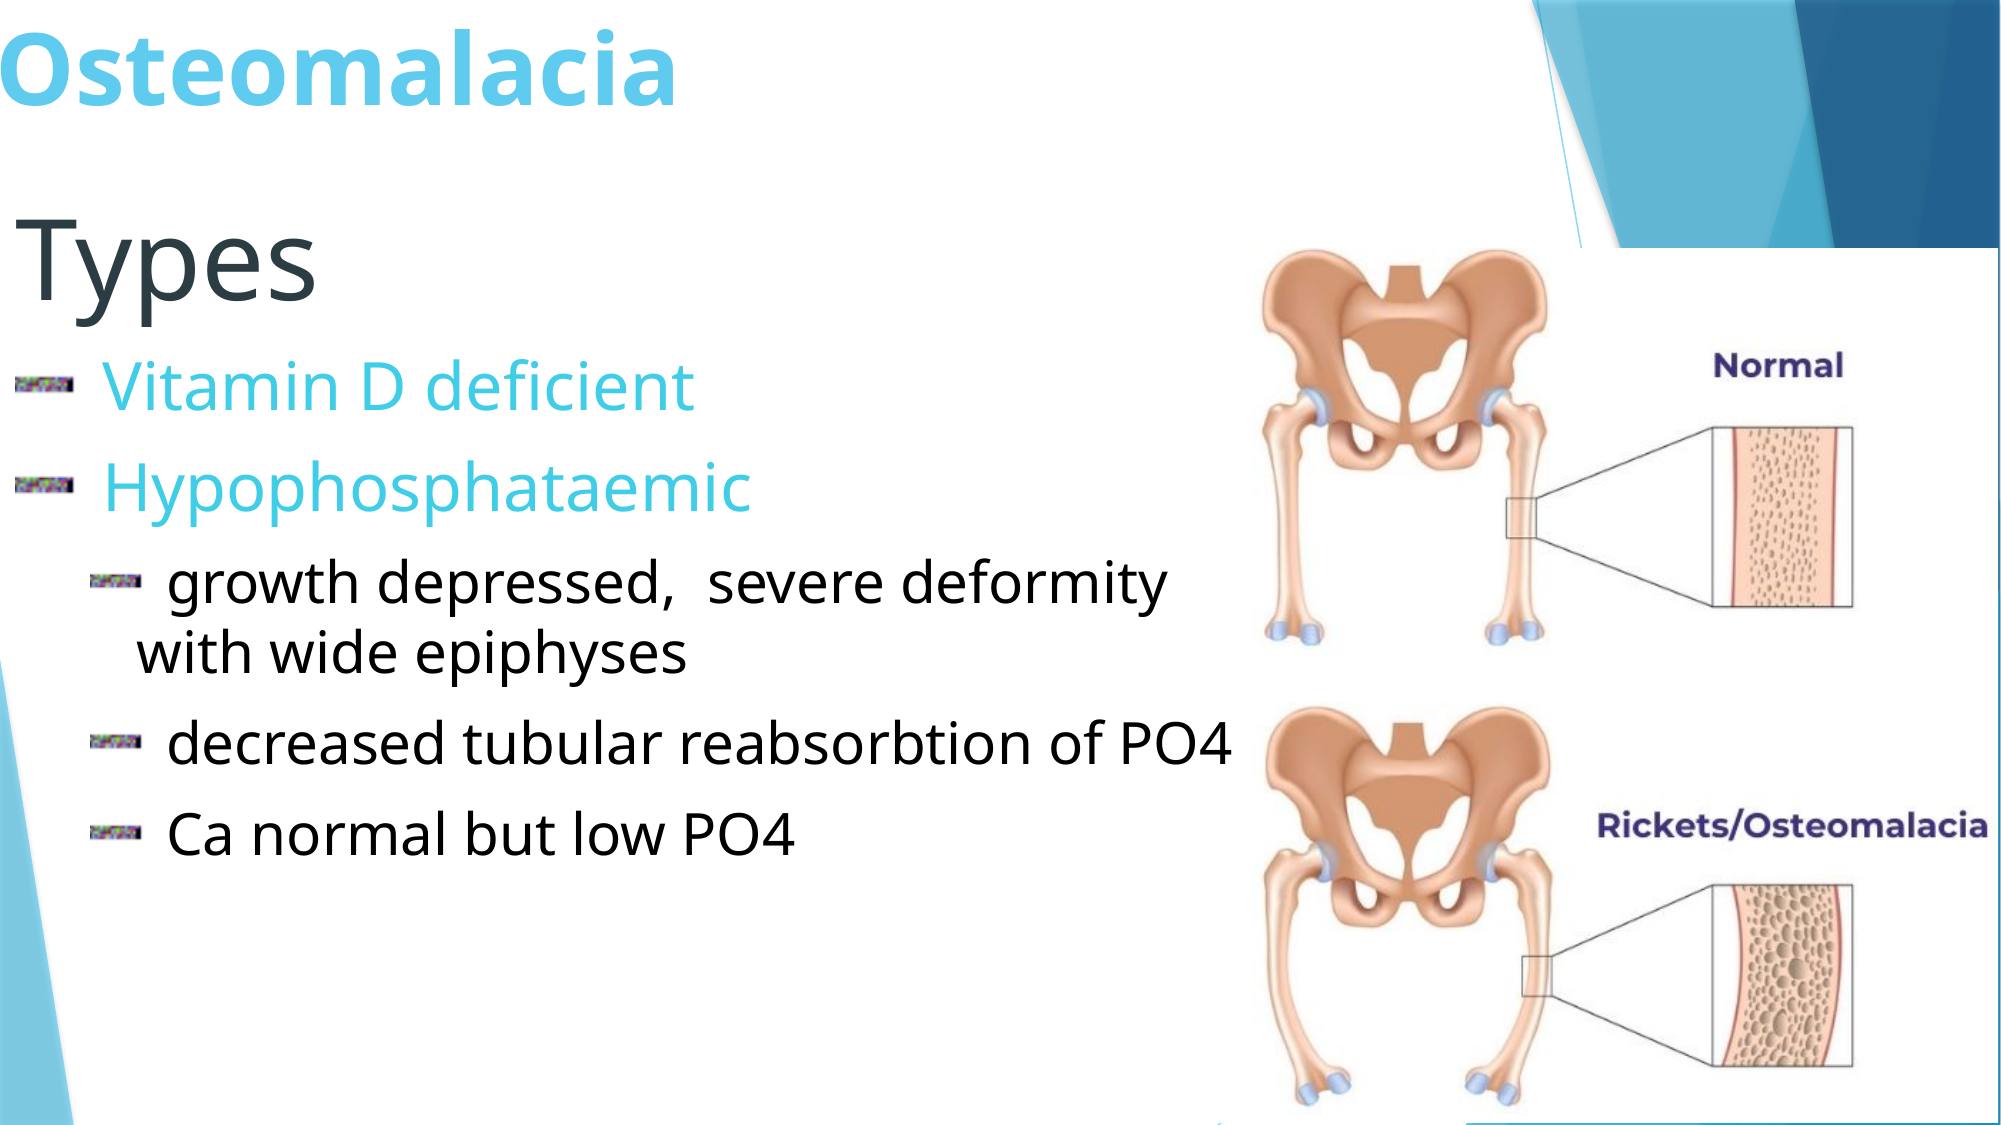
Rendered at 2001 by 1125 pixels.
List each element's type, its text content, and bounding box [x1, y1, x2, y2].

picture [90, 815, 167, 849]
picture [90, 724, 167, 758]
picture [15, 365, 103, 403]
picture [90, 564, 167, 597]
list Types Vitamin D deficient Hypophosphataemic growth depressed, severe deformity with wide epiphyses decreased tubular reabsorbtion of PO4 Ca normal but low PO4 [0, 180, 1288, 1121]
picture [15, 465, 103, 504]
picture [1158, 247, 1999, 1123]
title Osteomalacia [0, 0, 820, 180]
